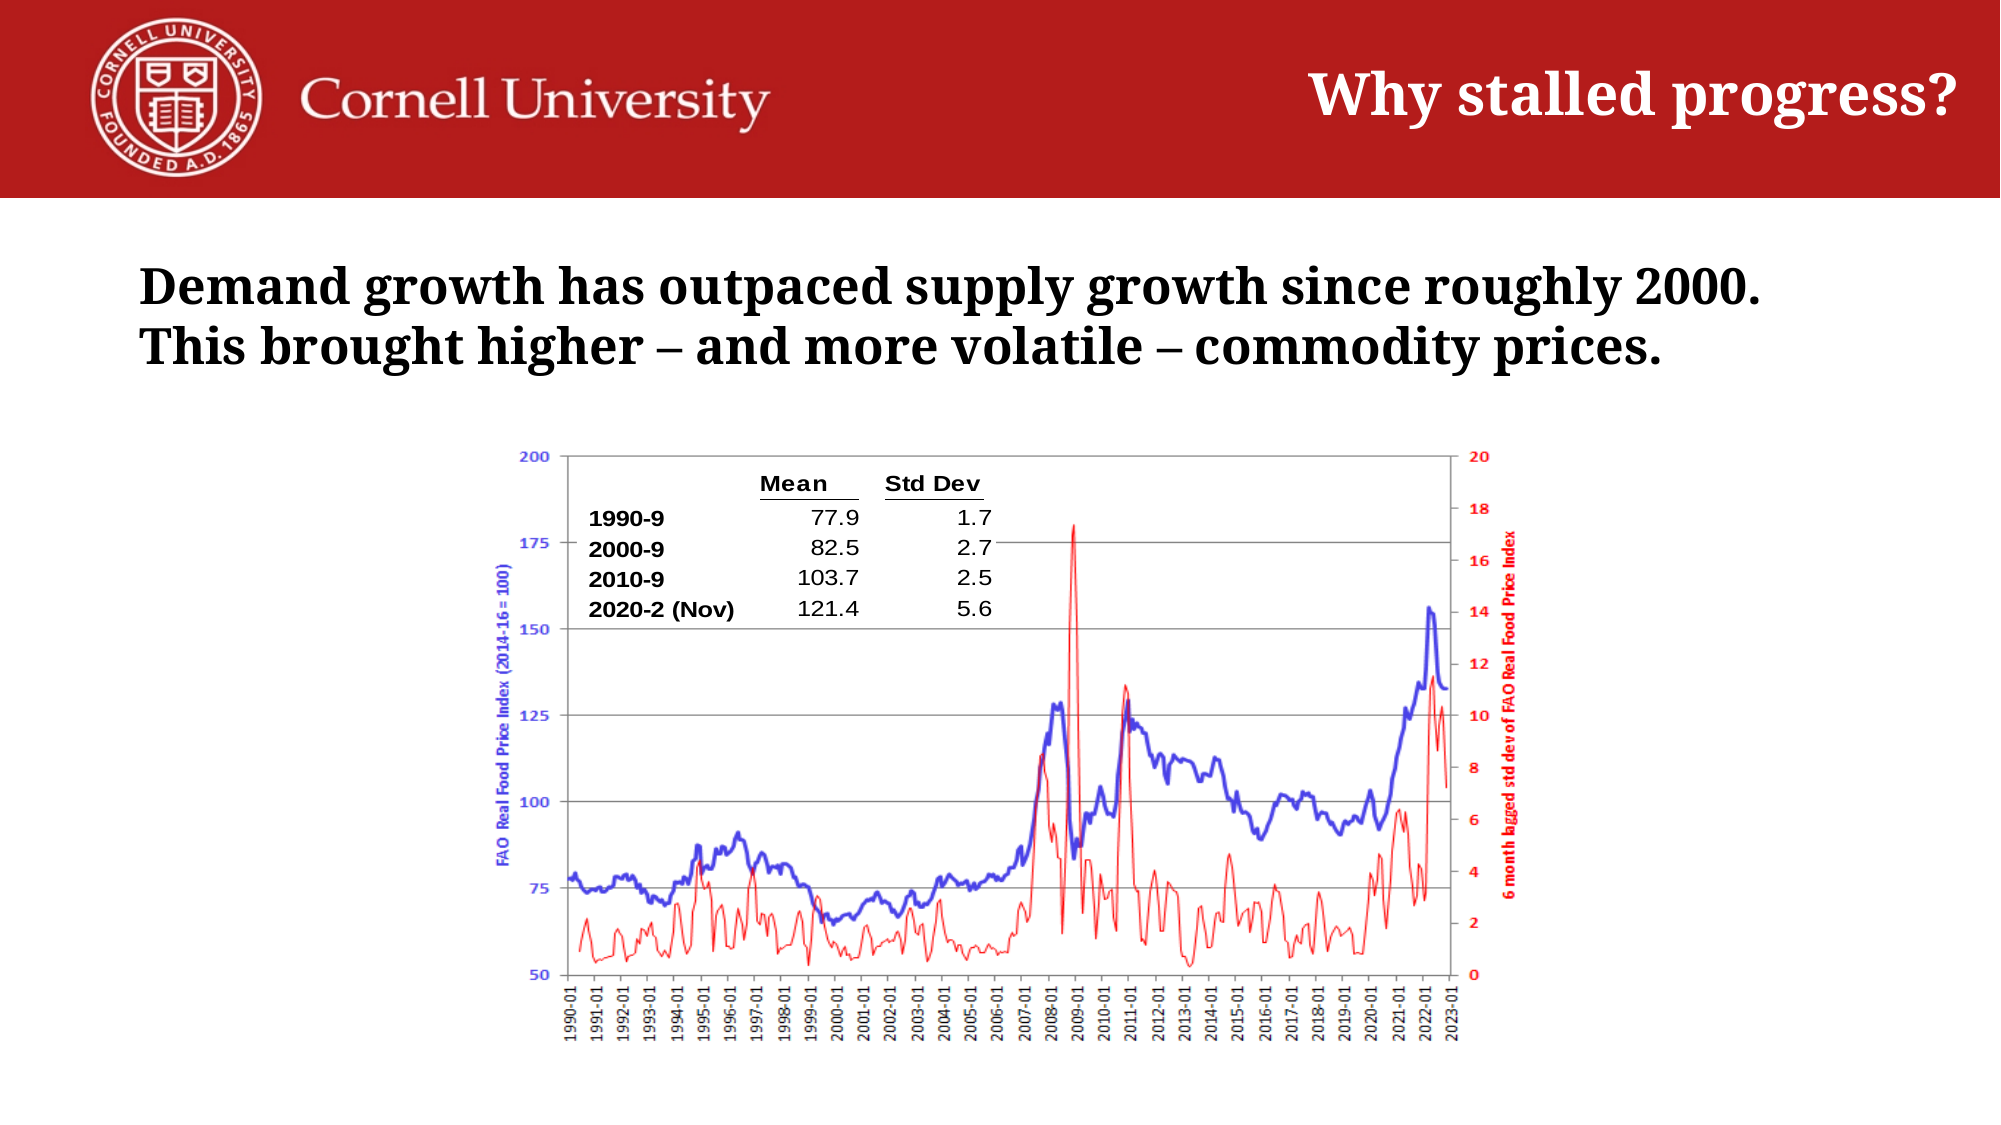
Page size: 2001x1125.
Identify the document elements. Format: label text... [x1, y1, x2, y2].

picture [0, 0, 2000, 198]
text_box Demand growth has outpaced supply growth since roughly 2000. This brought higher – and more volatile – commodity prices. [124, 246, 1876, 346]
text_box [431, 434, 1569, 1102]
